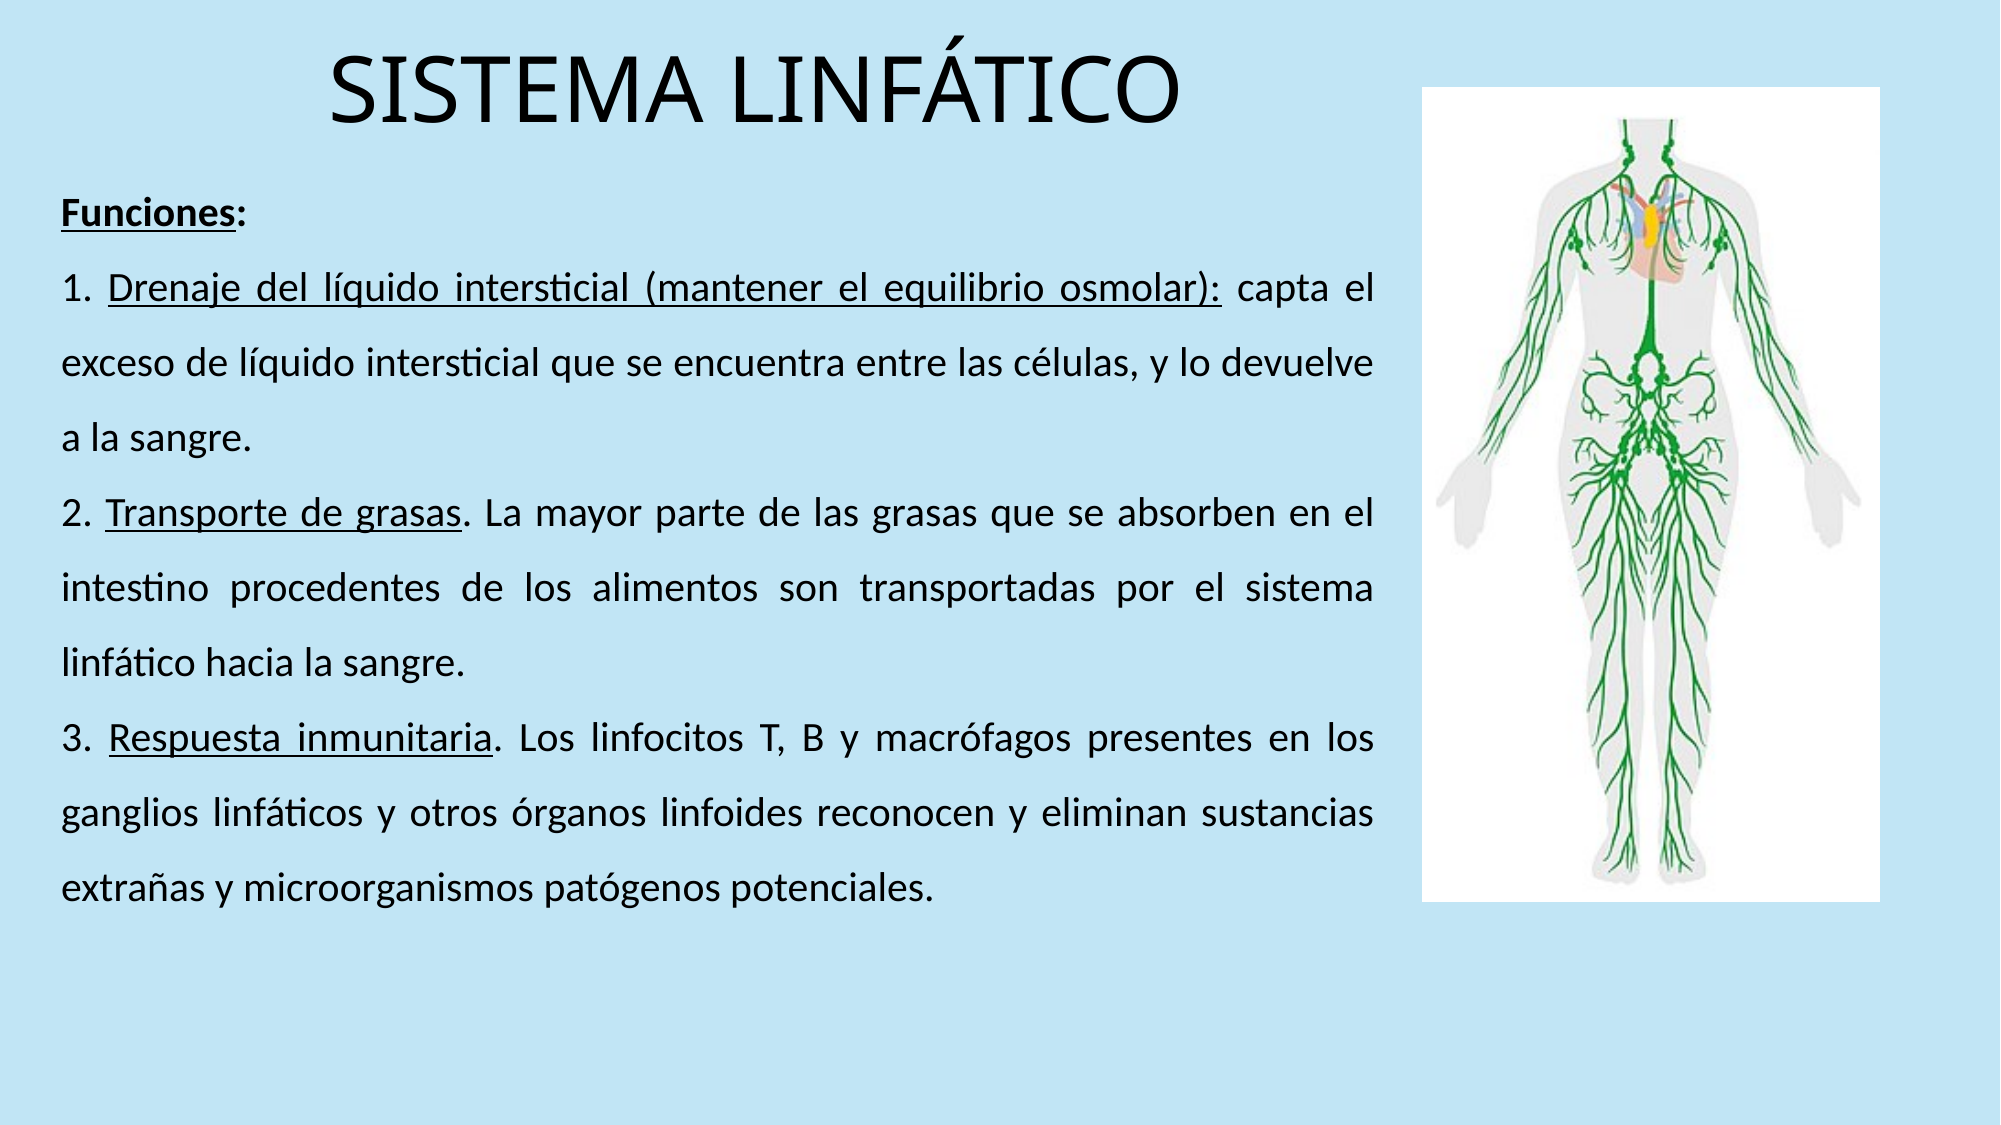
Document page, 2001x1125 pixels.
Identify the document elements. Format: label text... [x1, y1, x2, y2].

picture [1422, 86, 1880, 903]
list Funciones: 1. Drenaje del líquido intersticial (mantener el equilibrio osmolar): capta el exceso de líquido intersticial que se encuentra entre las células, y lo devuelve a la sangre. 2. Transporte de grasas. La mayor parte de las grasas que se absorben en el intestino procedentes de los alimentos son transportadas por el sistema linfático hacia la sangre. 3. Respuesta inmunitaria. Los linfocitos T, B y macrófagos presentes en los ganglios linfáticos y otros órganos linfoides reconocen y eliminan sustancias extrañas y microorganismos patógenos potenciales. [46, 152, 1390, 1030]
title SISTEMA LINFÁTICO [313, 0, 1954, 188]
